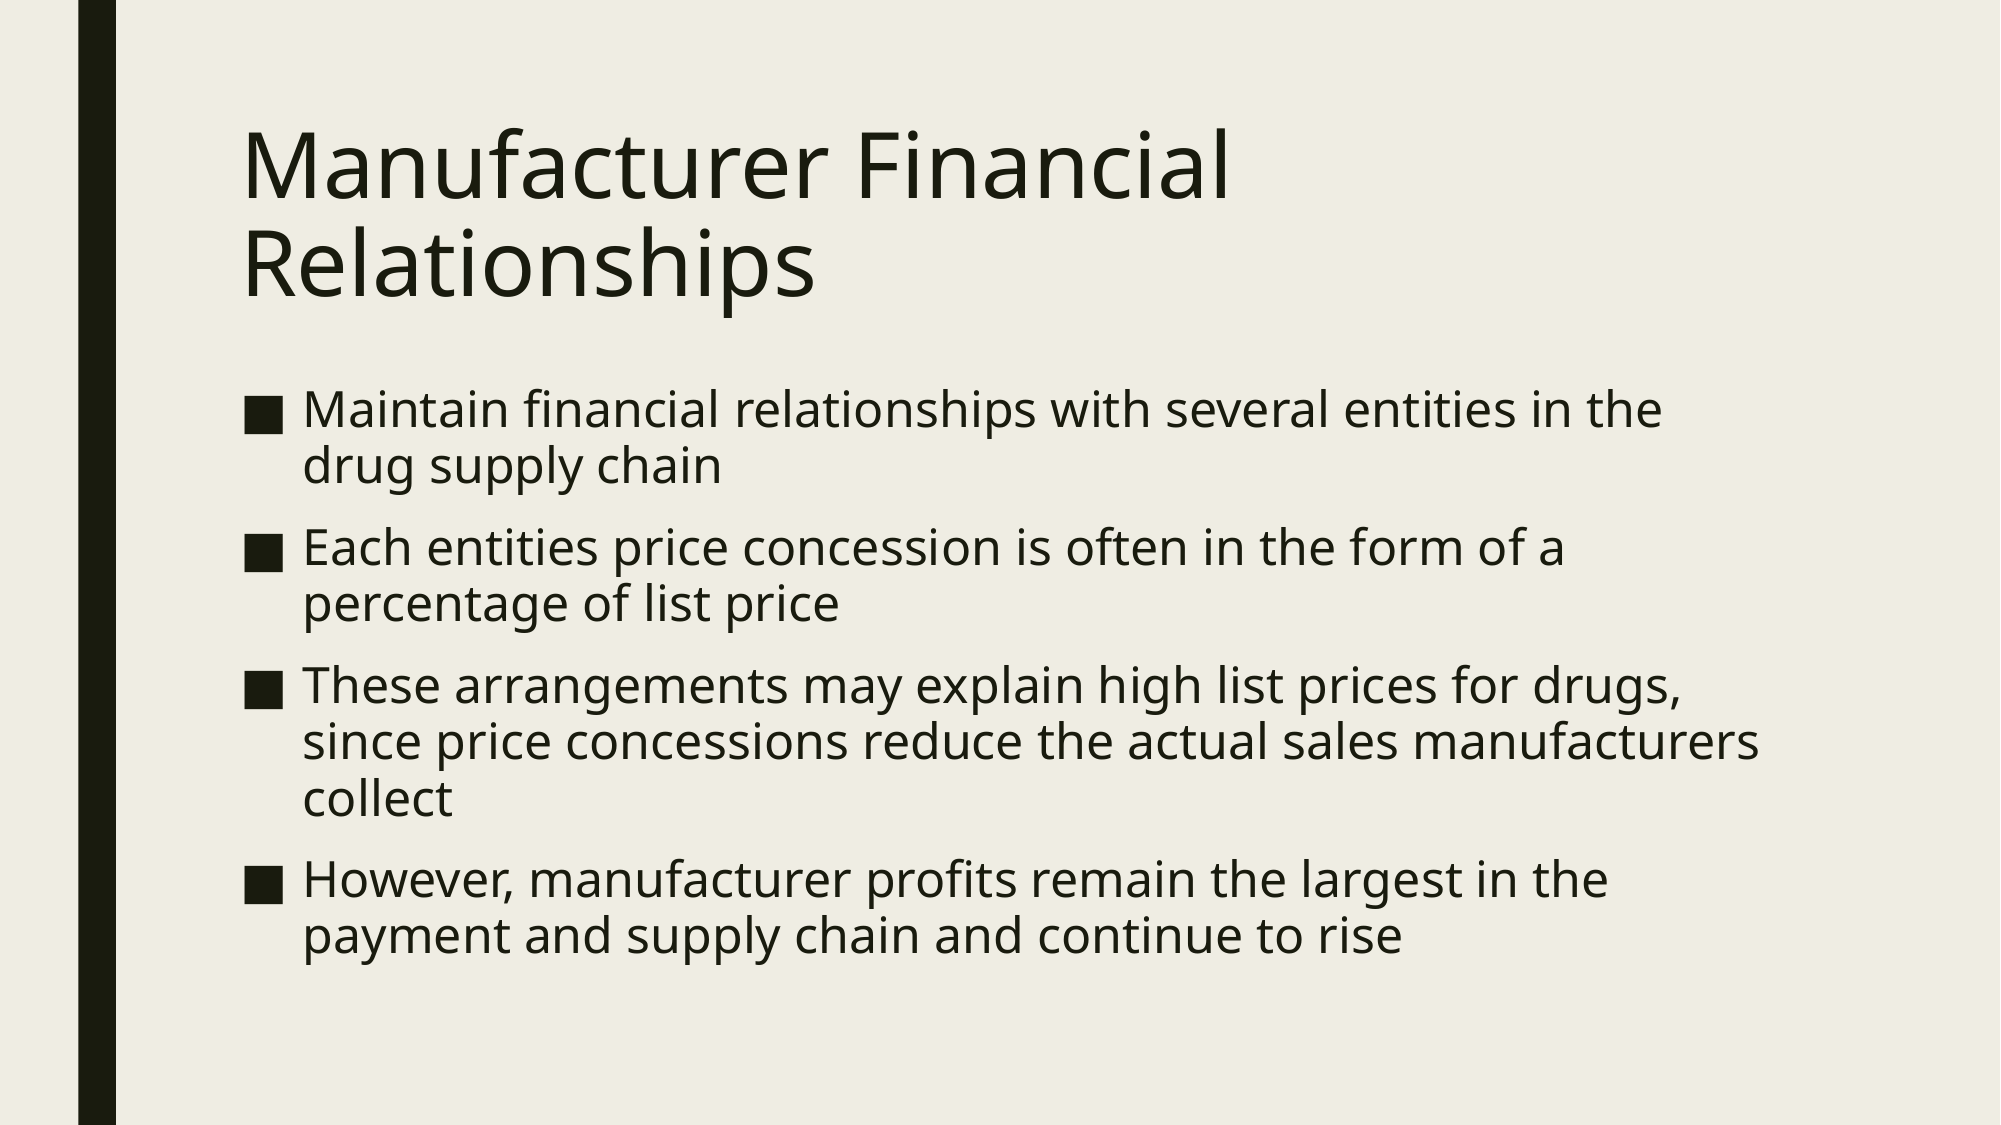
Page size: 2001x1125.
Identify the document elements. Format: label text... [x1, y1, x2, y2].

list Maintain financial relationships with several entities in the drug supply chain Each entities price concession is often in the form of a percentage of list price These arrangements may explain high list prices for drugs, since price concessions reduce the actual sales manufacturers collect However, manufacturer profits remain the largest in the payment and supply chain and continue to rise [225, 375, 1800, 963]
title Manufacturer Financial Relationships [225, 112, 1800, 357]
